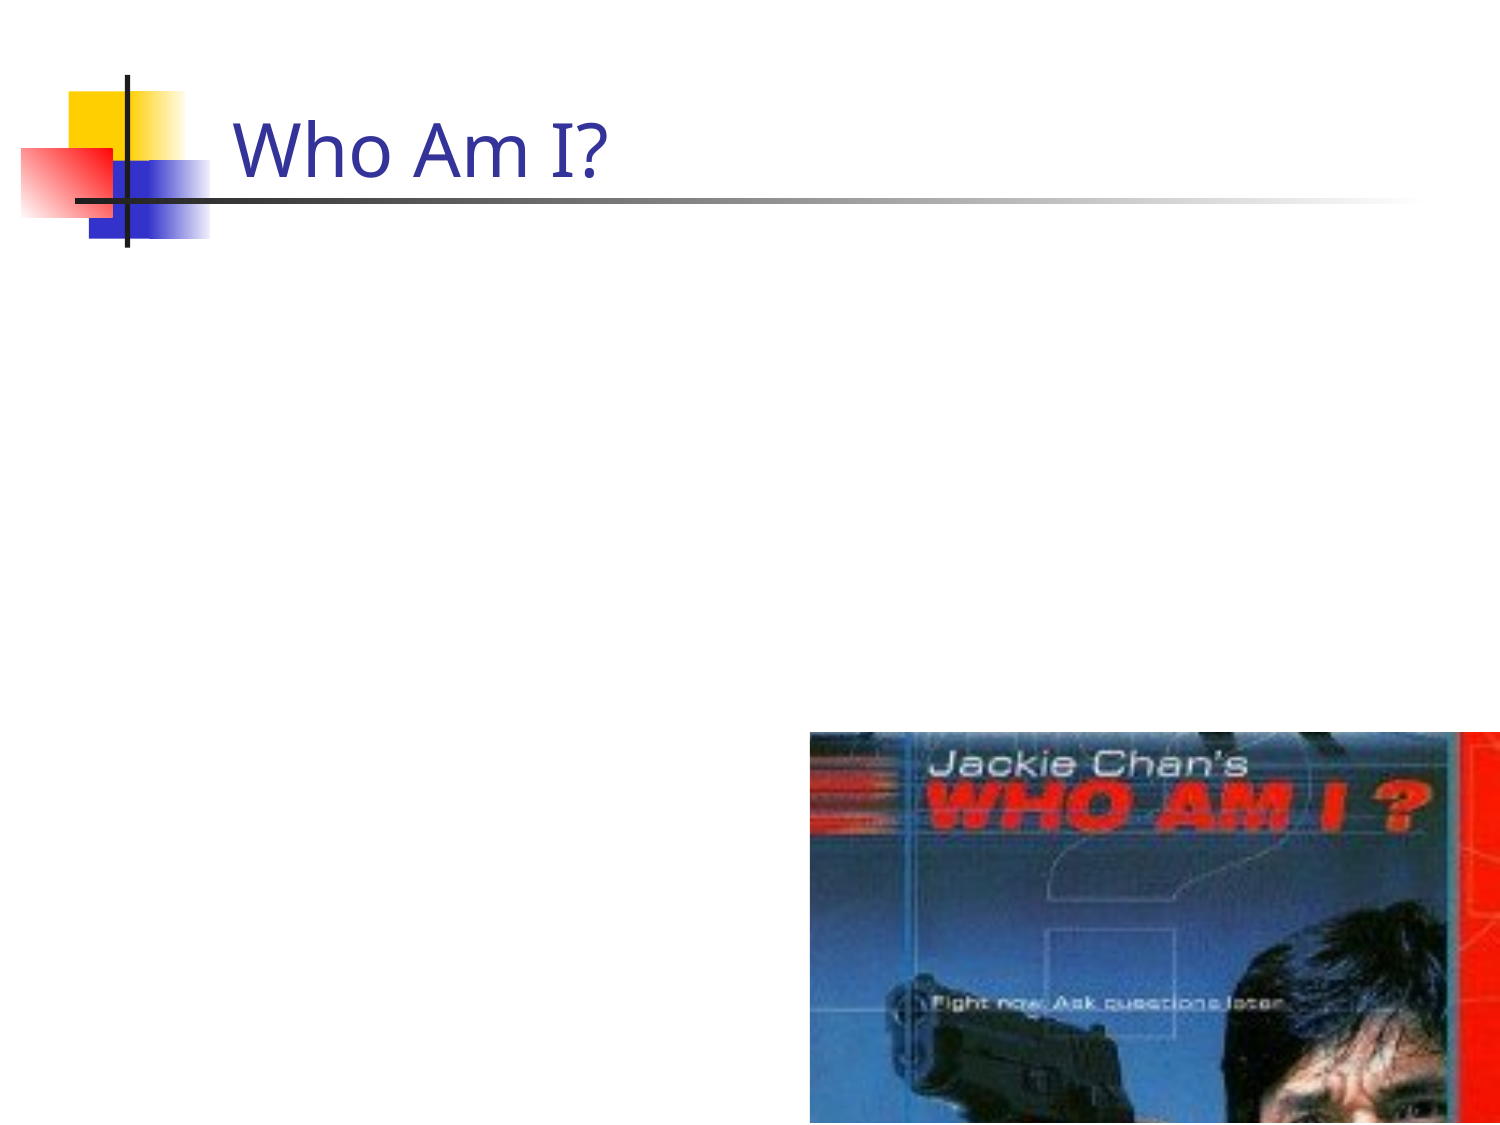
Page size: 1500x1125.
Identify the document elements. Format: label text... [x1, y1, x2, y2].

title Who Am I? [224, 11, 1500, 201]
picture [809, 732, 1500, 1123]
